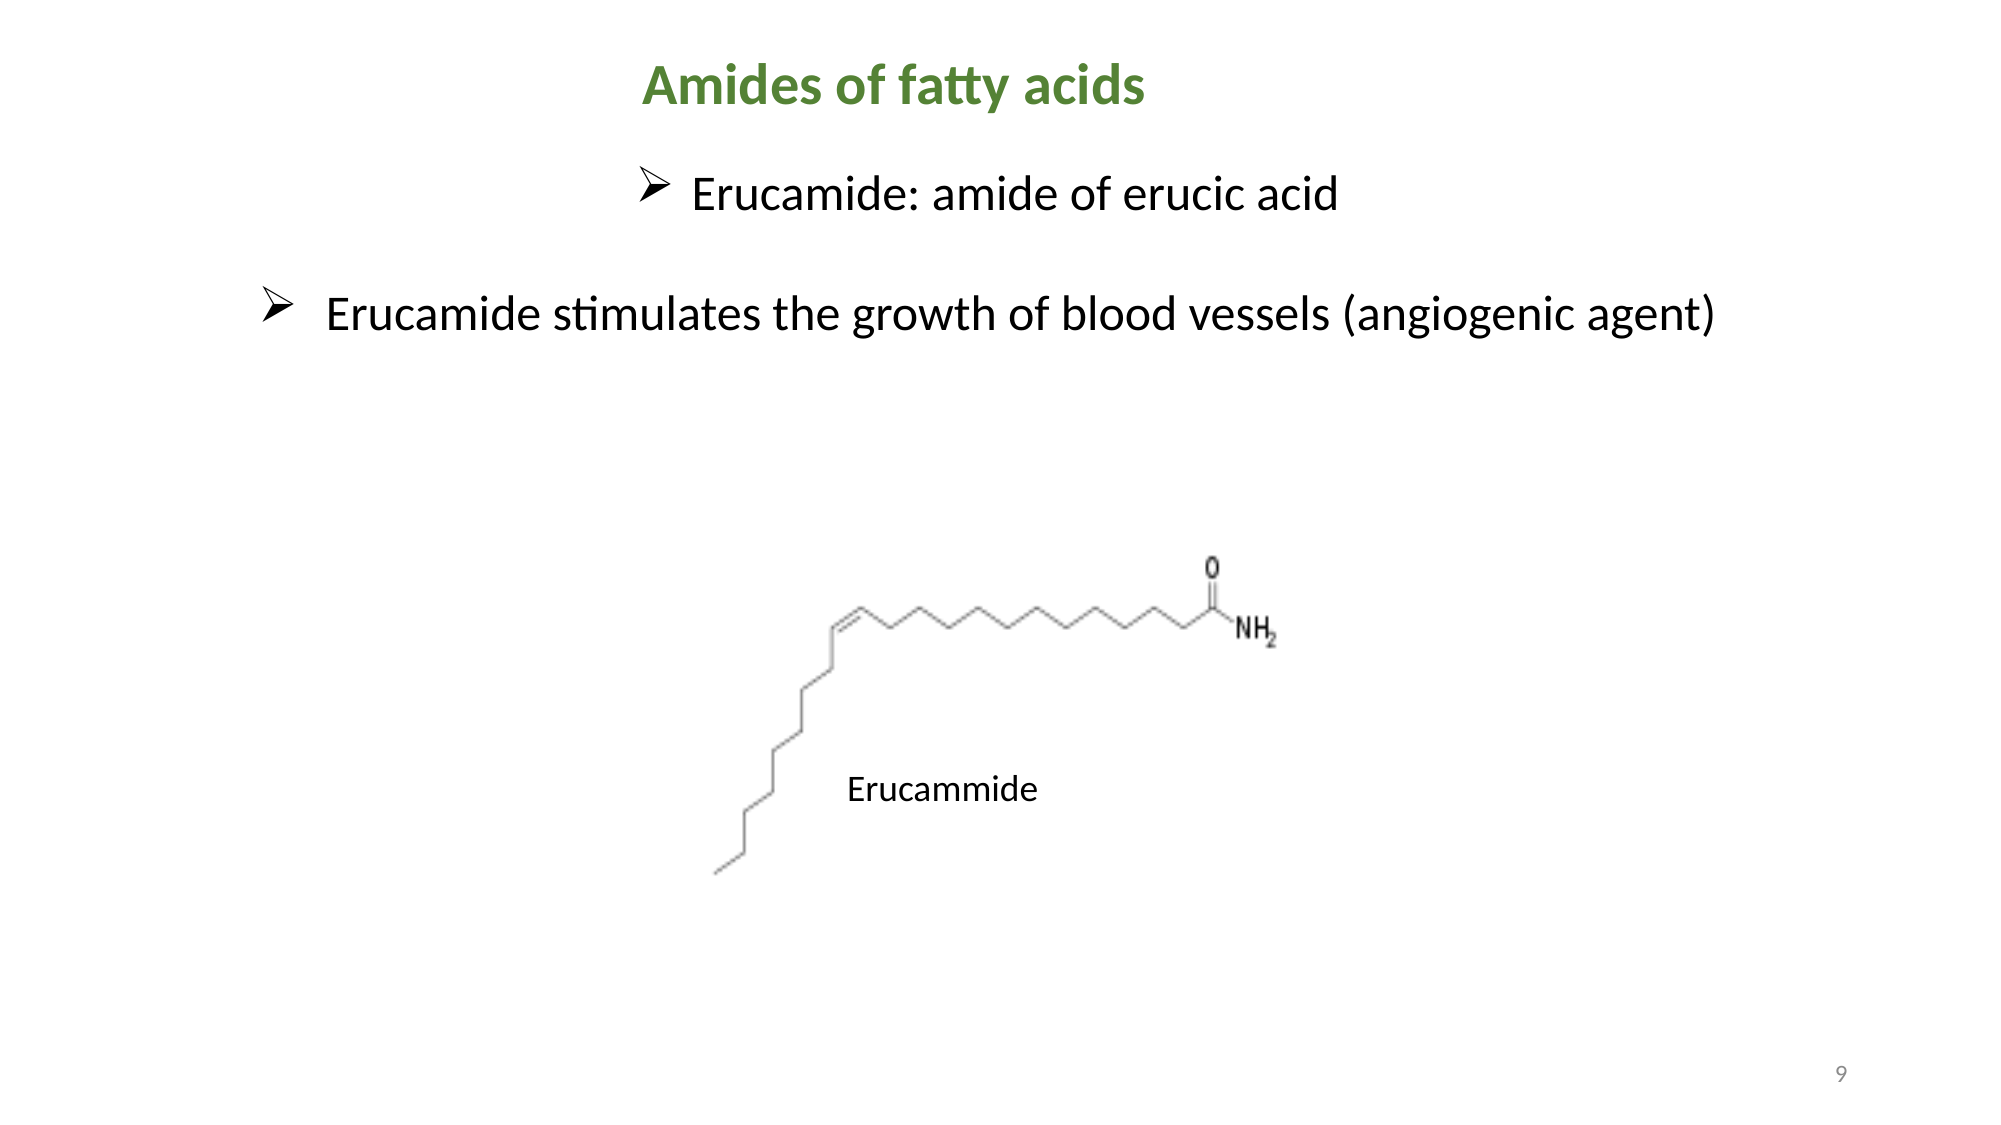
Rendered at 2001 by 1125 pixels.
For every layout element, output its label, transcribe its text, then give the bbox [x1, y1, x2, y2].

text_box Erucamide: amide of erucic acid Erucamide stimulates the growth of blood vessels (angiogenic agent) [112, 153, 1863, 348]
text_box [710, 548, 1282, 882]
text_box Amides of fatty acids [627, 38, 1161, 124]
slide_number 9 [1412, 1042, 1863, 1103]
